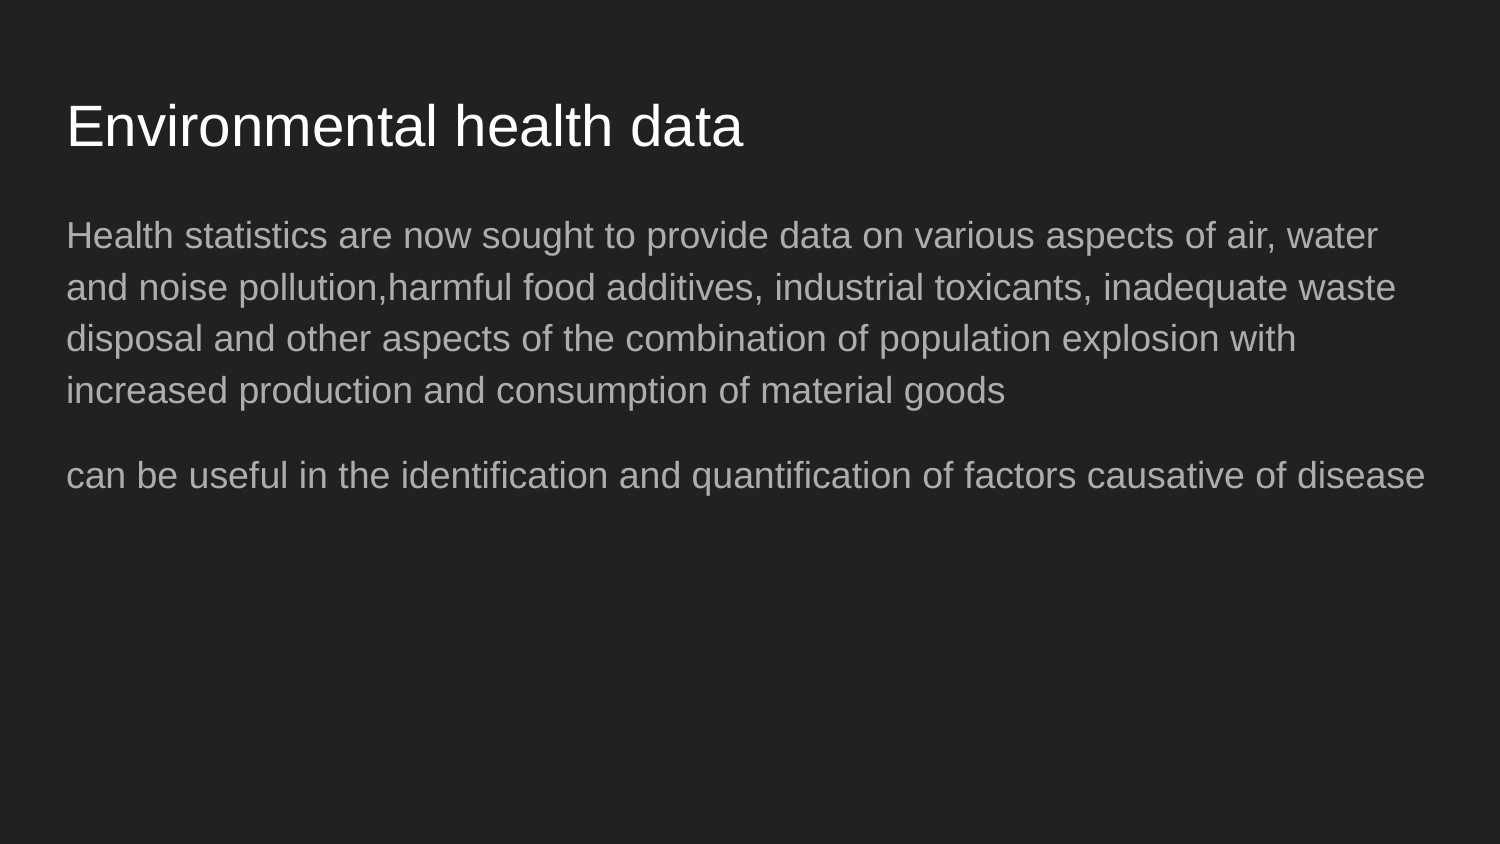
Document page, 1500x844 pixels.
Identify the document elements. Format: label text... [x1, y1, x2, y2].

title Environmental health data [51, 72, 1449, 167]
list Health statistics are now sought to provide data on various aspects of air, water and noise pollution,harmful food additives, industrial toxicants, inadequate waste disposal and other aspects of the combination of population explosion with increased production and consumption of material goods can be useful in the identification and quantification of factors causative of disease [51, 189, 1449, 750]
